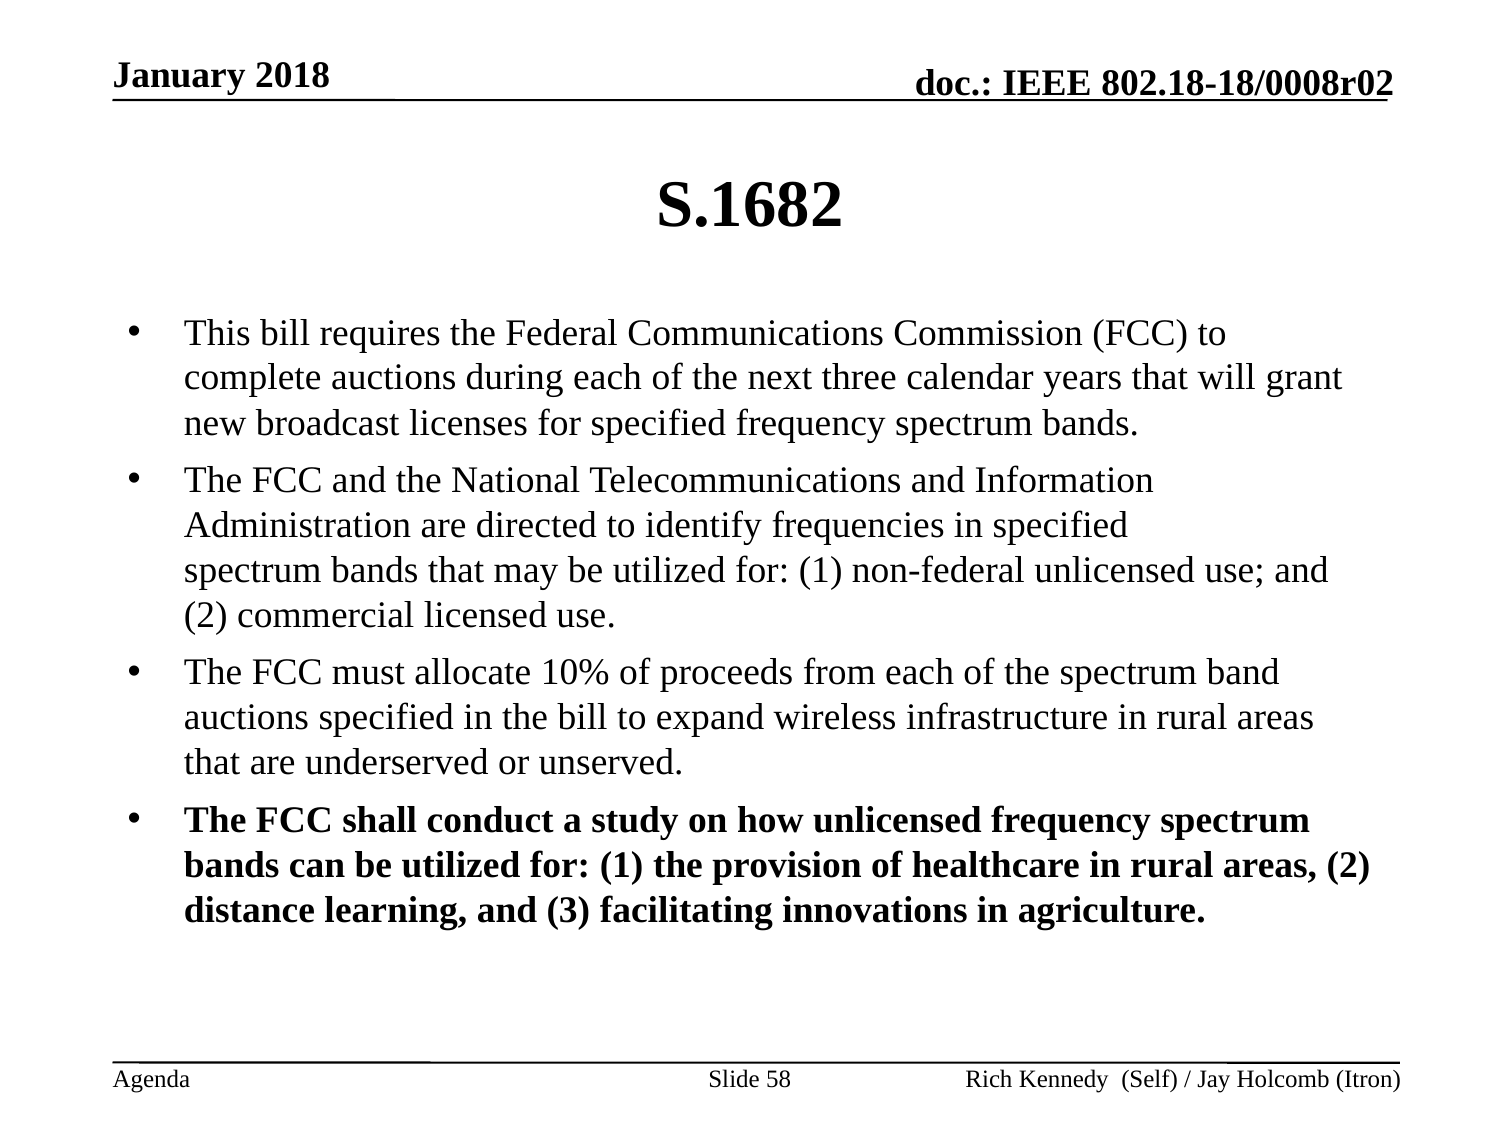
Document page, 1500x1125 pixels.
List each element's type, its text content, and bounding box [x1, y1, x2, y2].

title S.1682 [112, 112, 1388, 288]
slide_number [112, 49, 463, 95]
footer Rich Kennedy (Self) / Jay Holcomb (Itron) [878, 1061, 1402, 1093]
list This bill requires the Federal Communications Commission (FCC) to complete auctions during each of the next three calendar years that will grant new broadcast licenses for specified frequency spectrum bands. The FCC and the National Telecommunications and Information Administration are directed to identify frequencies in specified spectrum bands that may be utilized for: (1) non-federal unlicensed use; and (2) commercial licensed use. The FCC must allocate 10% of proceeds from each of the spectrum band auctions specified in the bill to expand wireless infrastructure in rural areas that are underserved or unserved. The FCC shall conduct a study on how unlicensed frequency spectrum bands can be utilized for: (1) the provision of healthcare in rural areas, (2) distance learning, and (3) facilitating innovations in agriculture. [112, 299, 1388, 1038]
slide_number Slide 58 [699, 1061, 800, 1123]
